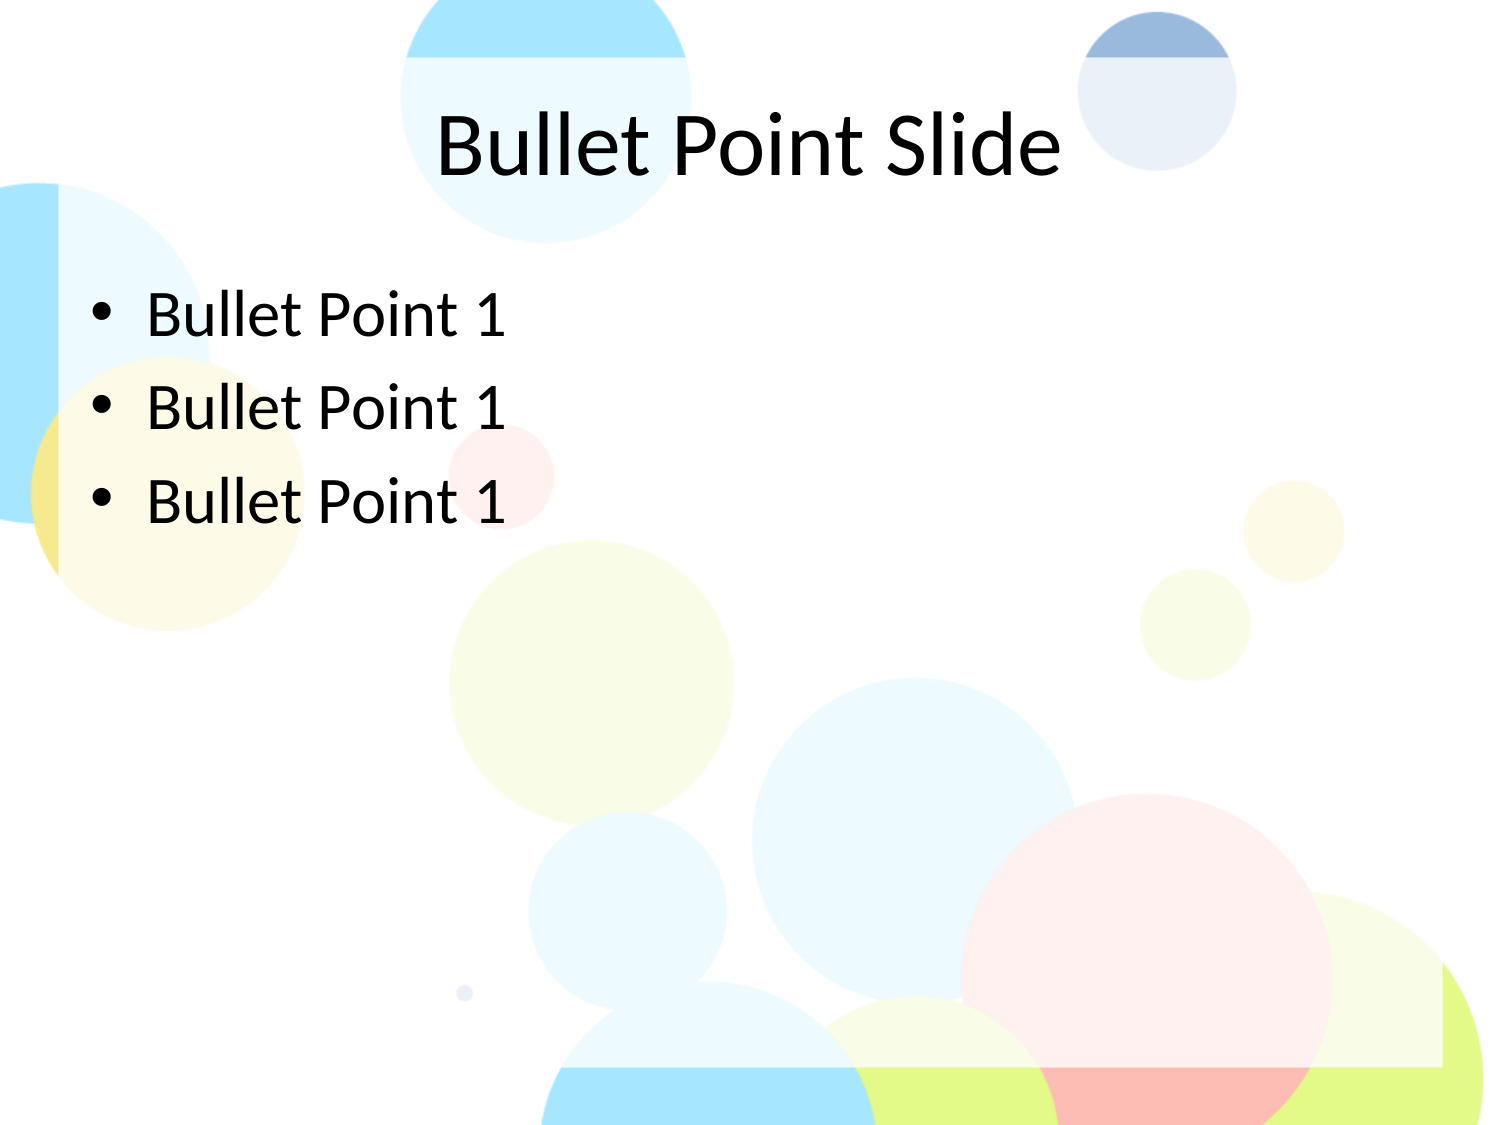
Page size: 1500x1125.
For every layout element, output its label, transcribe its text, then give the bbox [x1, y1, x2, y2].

picture [0, 0, 1500, 1125]
list Bullet Point 1 Bullet Point 1 Bullet Point 1 [75, 262, 1425, 1005]
title Bullet Point Slide [75, 45, 1425, 233]
